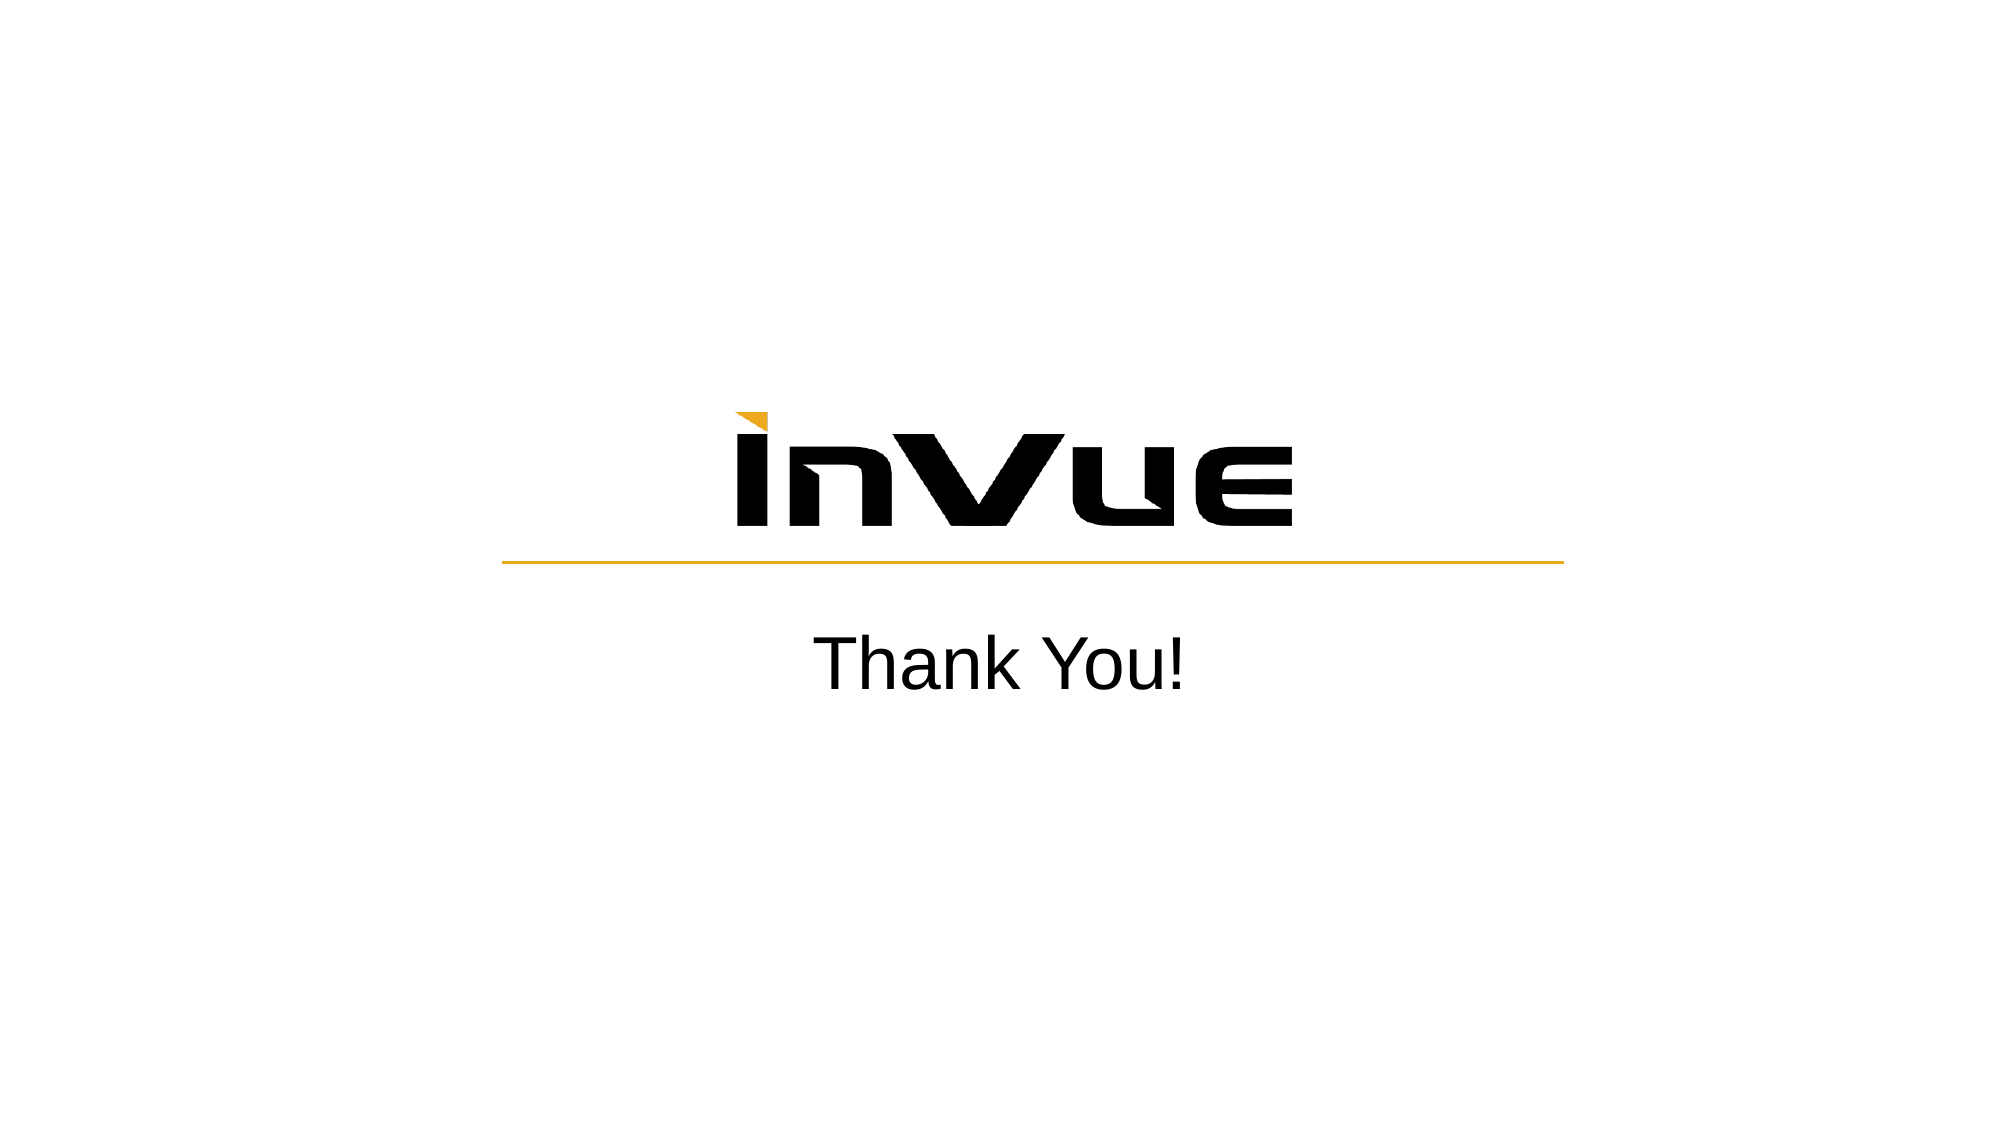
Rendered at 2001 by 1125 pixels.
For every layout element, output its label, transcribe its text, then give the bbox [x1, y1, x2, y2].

text_box Thank You! [802, 610, 1198, 709]
picture [735, 412, 1293, 526]
